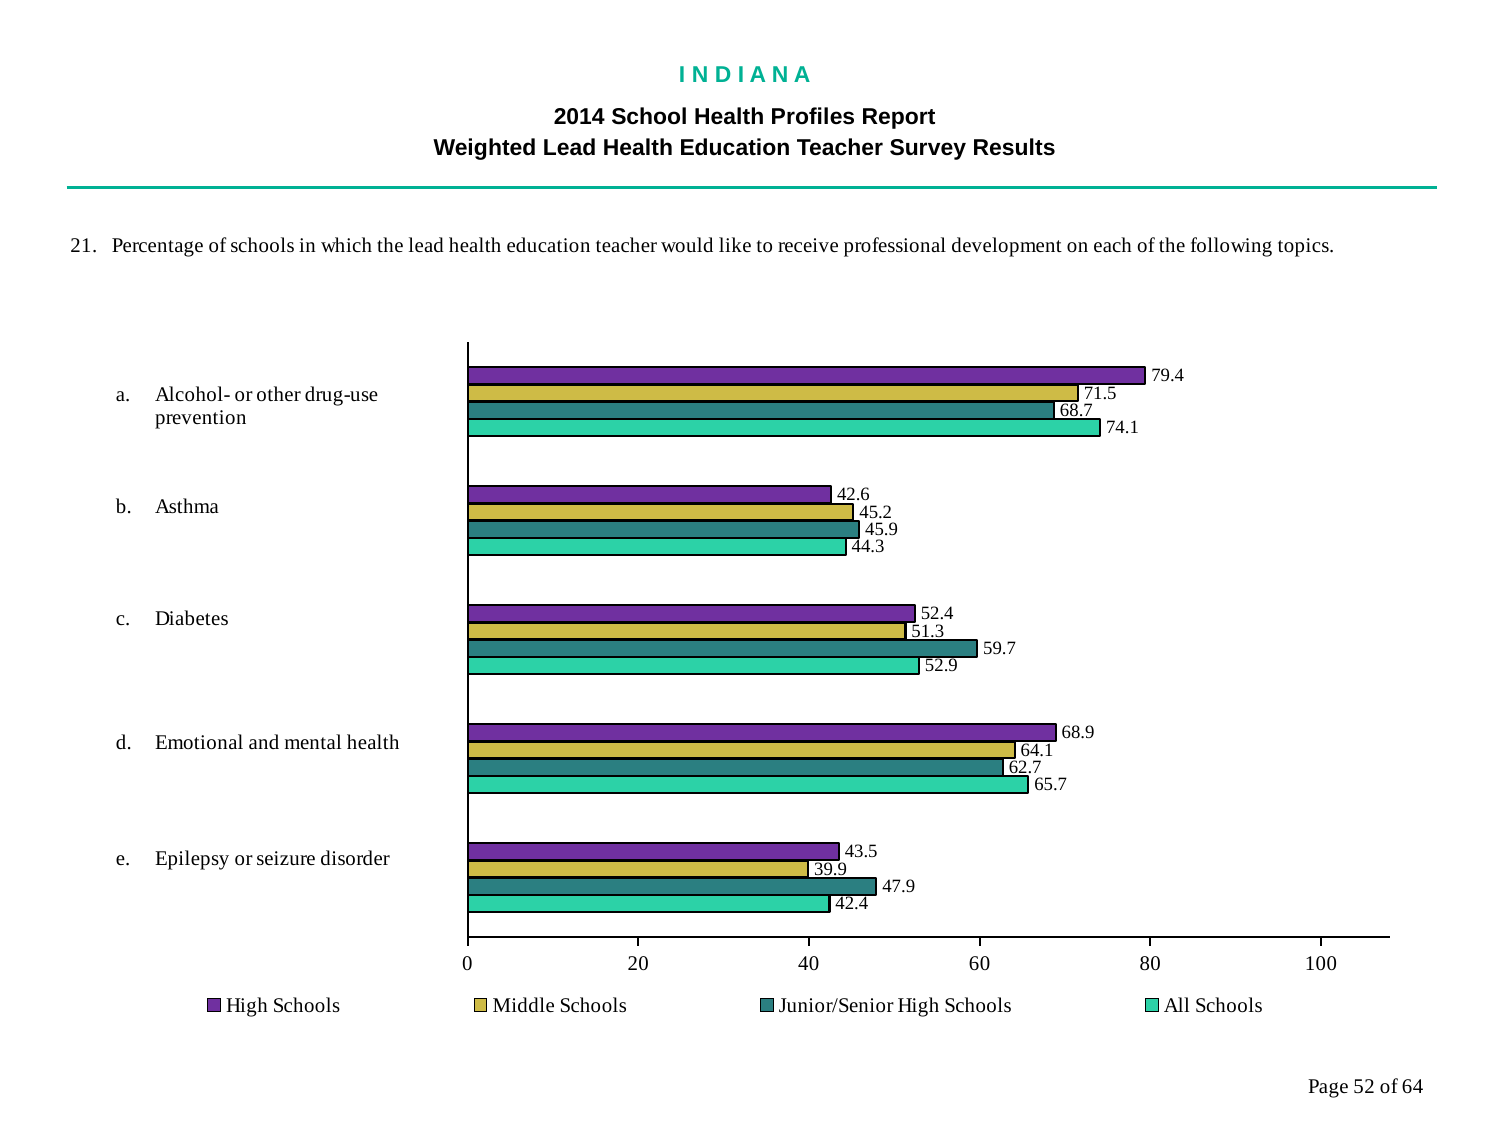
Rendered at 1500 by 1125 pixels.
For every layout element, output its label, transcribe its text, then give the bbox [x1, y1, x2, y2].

chart [41, 208, 1449, 1105]
text_box 2014 School Health Profiles Report [41, 93, 1448, 125]
text_box Weighted Lead Health Education Teacher Survey Results [41, 125, 1448, 168]
text_box I N D I A N A [41, 52, 1448, 93]
